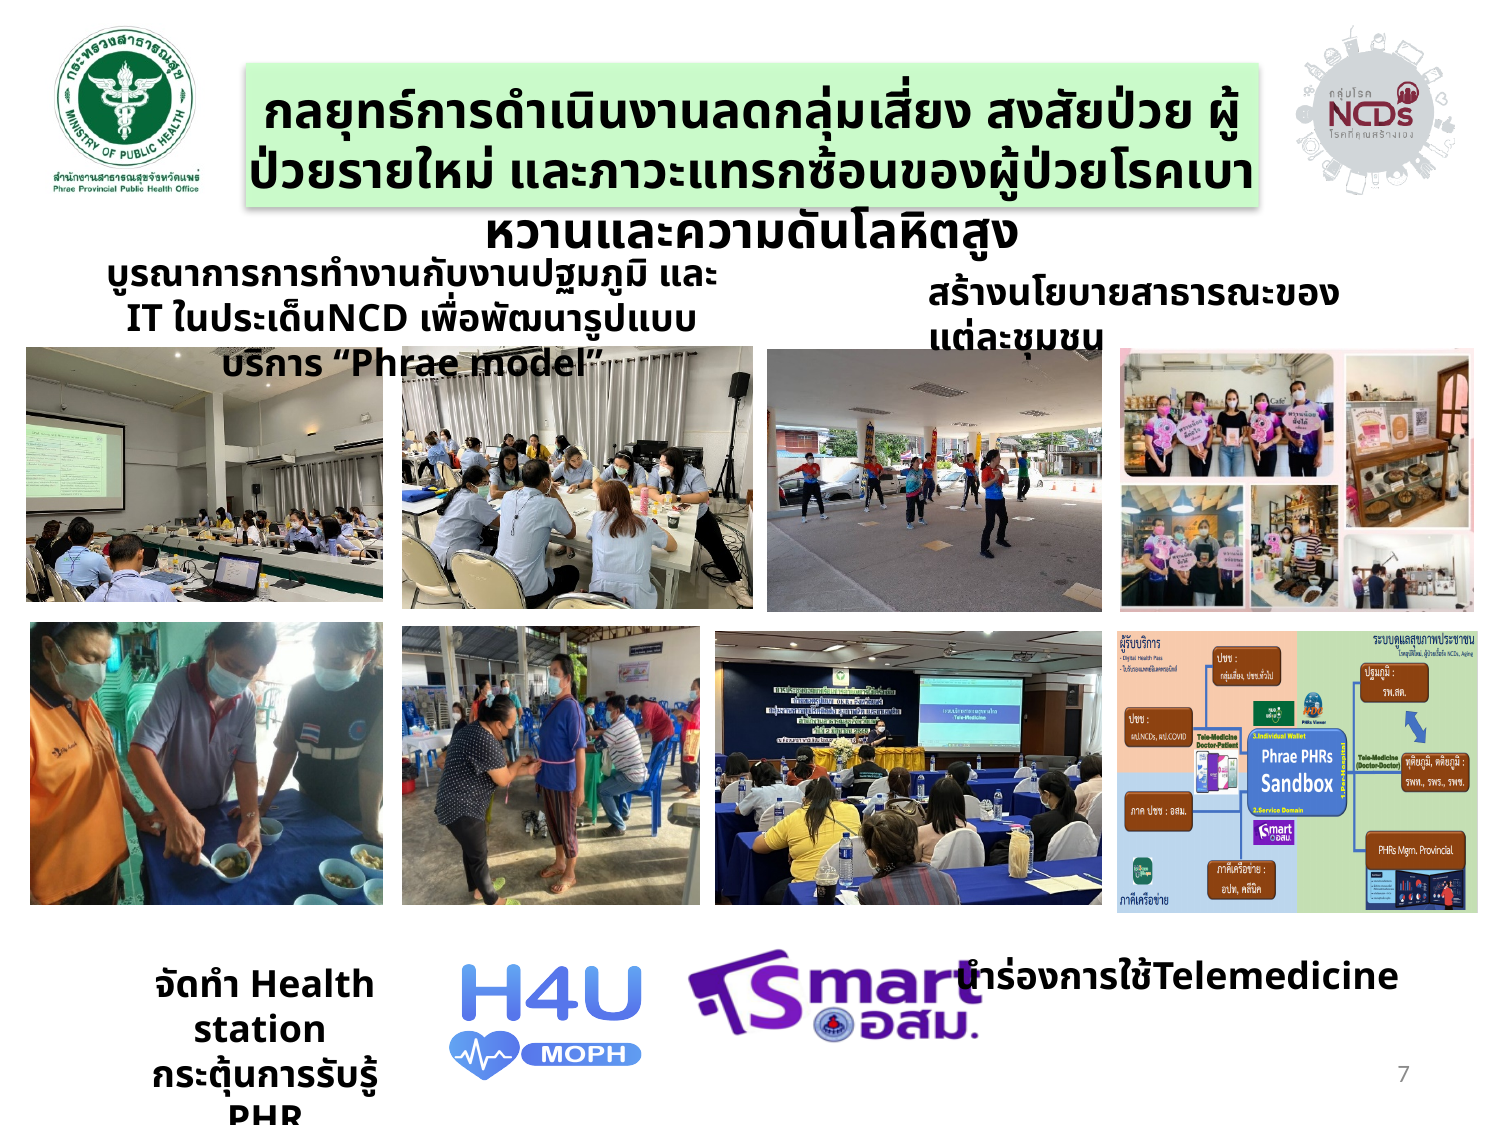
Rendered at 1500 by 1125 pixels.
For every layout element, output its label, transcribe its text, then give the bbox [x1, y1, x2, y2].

picture [714, 631, 1102, 905]
picture [1116, 631, 1479, 914]
picture [30, 622, 383, 905]
text_box นำร่องการใช้Telemedicine [1013, 944, 1415, 1005]
text_box กลยุทธ์การดำเนินงานลดกลุ่มเสี่ยง สงสัยป่วย ผู้ป่วยรายใหม่ และภาวะแทรกซ้อนของผู้ป่วยโรคเบาหวานและความดันโลหิตสูง [204, 70, 1300, 266]
picture [44, 23, 205, 194]
picture [402, 625, 700, 905]
picture [423, 921, 1009, 1113]
picture [766, 348, 1102, 612]
text_box สร้างนโยบายสาธารณะของแต่ละชุมชน [913, 260, 1389, 365]
picture [402, 345, 753, 609]
text_box บูรณาการการทำงานกับงานปฐมภูมิ และ IT ในประเด็นNCD เพื่อพัฒนารูปแบบบริการ “Phrae model” [74, 241, 750, 391]
picture [26, 347, 383, 602]
text_box จัดทำ Health station กระตุ้นการรับรู้ PHR [120, 952, 411, 1125]
picture [1120, 347, 1474, 612]
slide_number 7 [1074, 1042, 1425, 1103]
text_box [244, 61, 1261, 70]
picture [1295, 25, 1456, 196]
